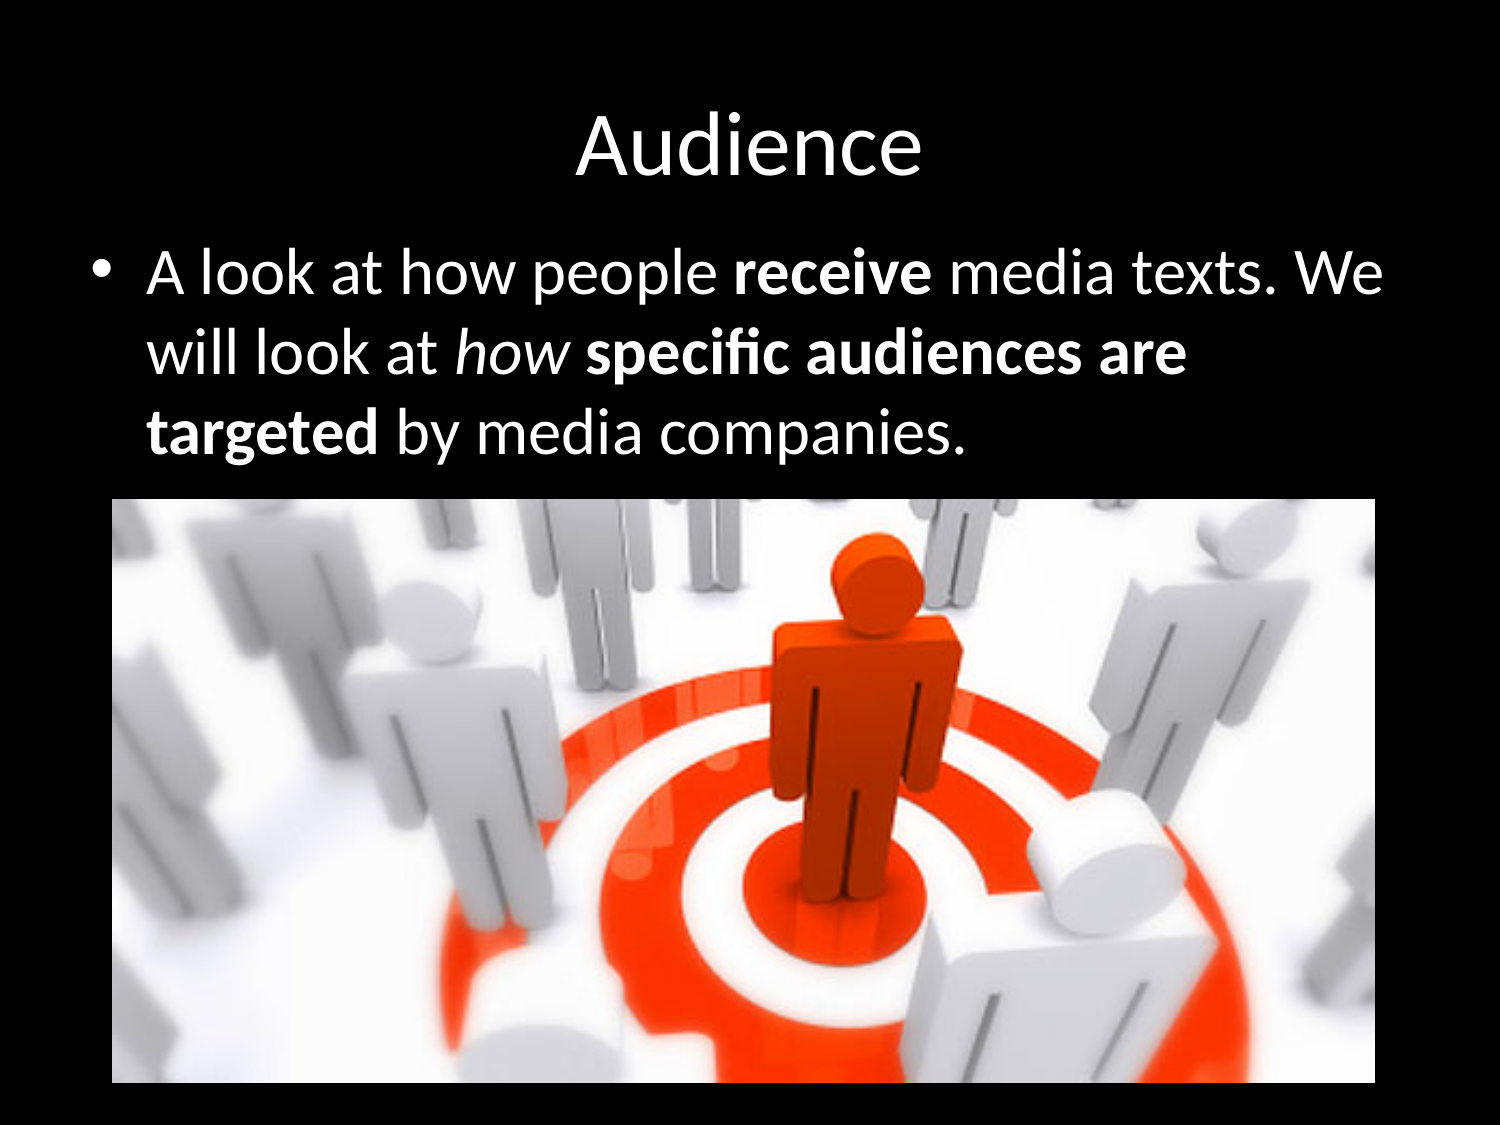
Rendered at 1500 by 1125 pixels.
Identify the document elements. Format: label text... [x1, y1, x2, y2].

list A look at how people receive media texts. We will look at how specific audiences are targeted by media companies. [75, 220, 1425, 963]
title Audience [75, 45, 1425, 220]
picture [112, 499, 1376, 1083]
